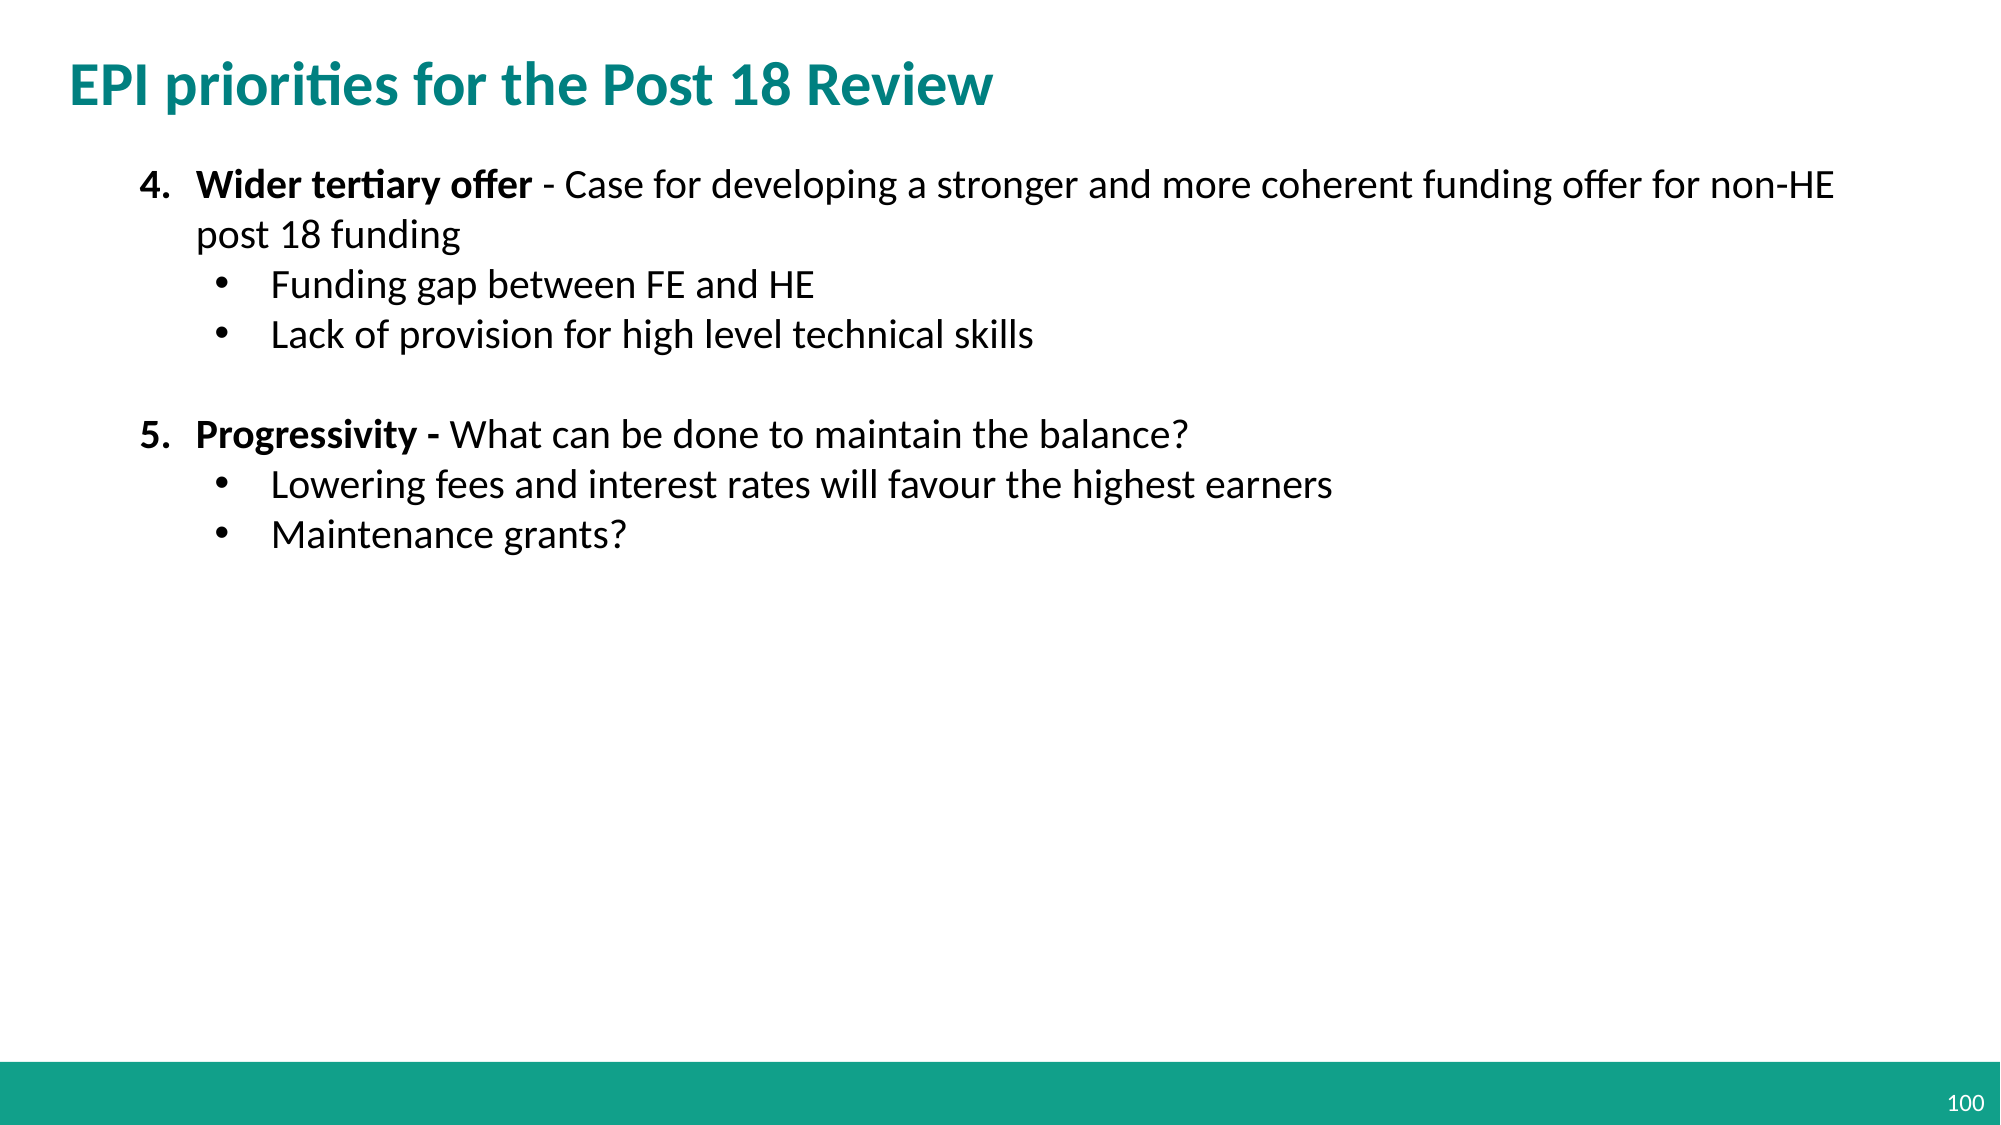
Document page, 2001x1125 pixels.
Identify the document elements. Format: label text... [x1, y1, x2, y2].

text_box Wider tertiary offer - Case for developing a stronger and more coherent funding offer for non-HE post 18 funding Funding gap between FE and HE Lack of provision for high level technical skills Progressivity - What can be done to maintain the balance? Lowering fees and interest rates will favour the highest earners Maintenance grants? [124, 157, 1876, 565]
title EPI priorities for the Post 18 Review [54, 13, 1876, 157]
text_box [0, 1061, 2000, 1125]
slide_number 100 [1550, 1071, 2000, 1125]
